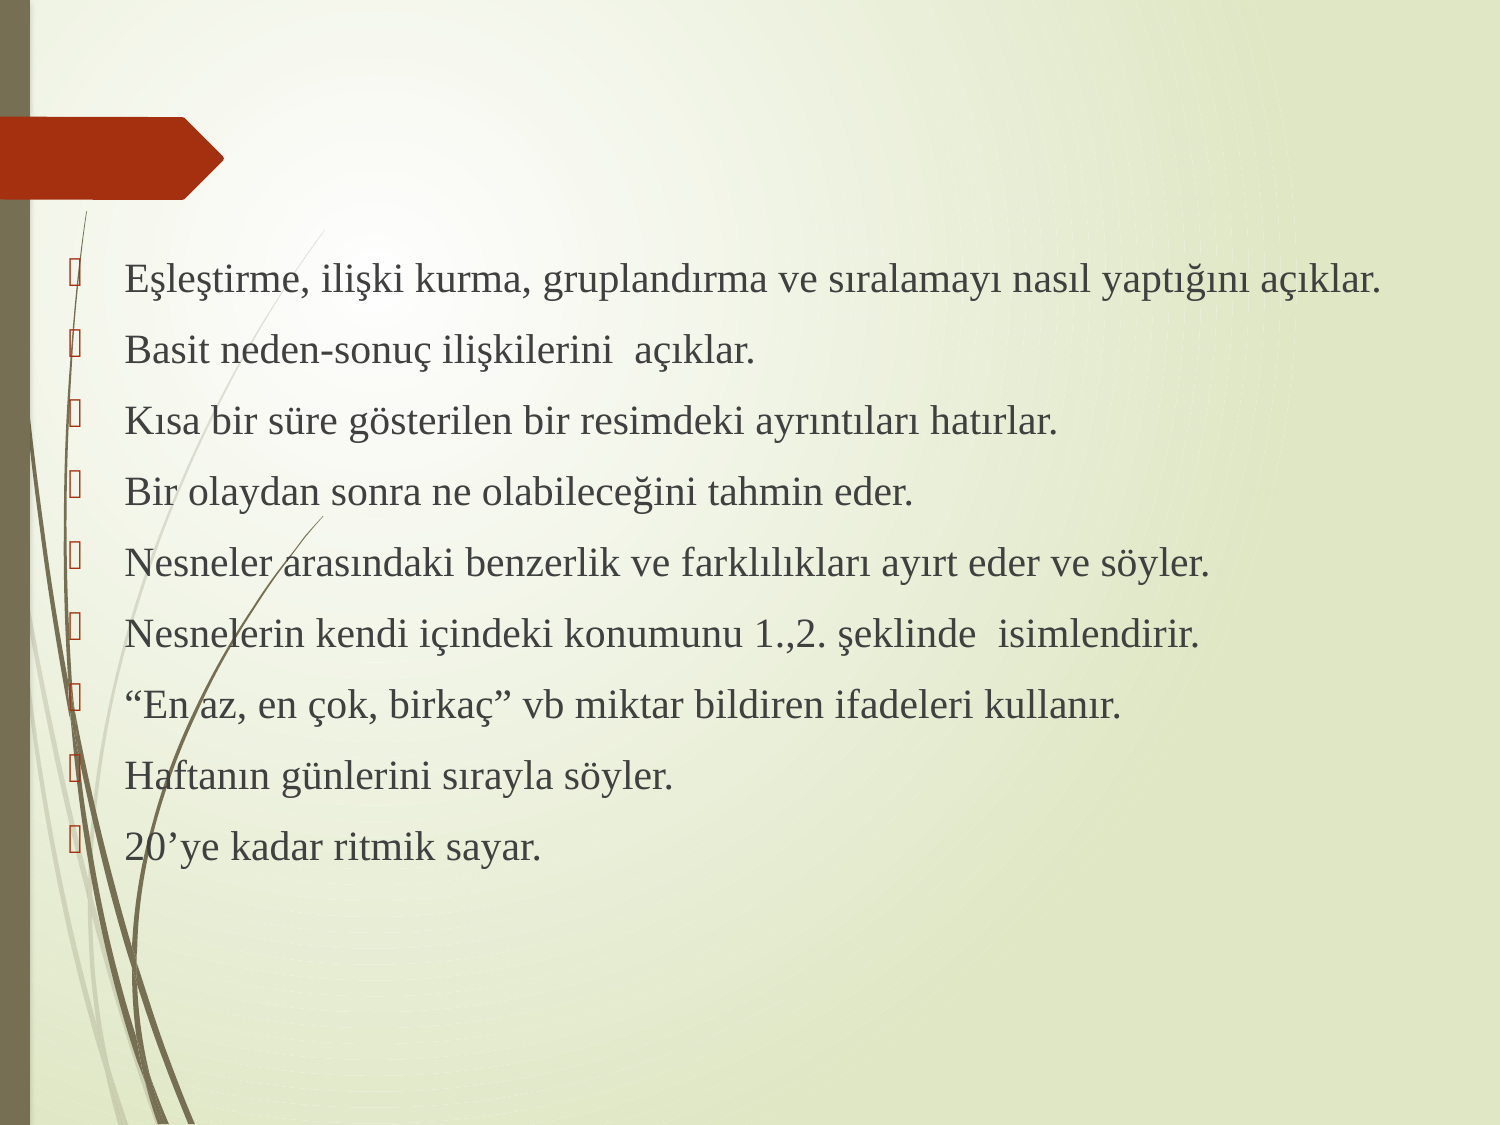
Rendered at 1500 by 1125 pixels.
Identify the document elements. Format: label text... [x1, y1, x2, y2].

list Eşleştirme, ilişki kurma, gruplandırma ve sıralamayı nasıl yaptığını açıklar. Basit neden-sonuç ilişkilerini açıklar. Kısa bir süre gösterilen bir resimdeki ayrıntıları hatırlar. Bir olaydan sonra ne olabileceğini tahmin eder. Nesneler arasındaki benzerlik ve farklılıkları ayırt eder ve söyler. Nesnelerin kendi içindeki konumunu 1.,2. şeklinde isimlendirir. “En az, en çok, birkaç” vb miktar bildiren ifadeleri kullanır. Haftanın günlerini sırayla söyler. 20’ye kadar ritmik sayar. [53, 243, 1436, 1062]
